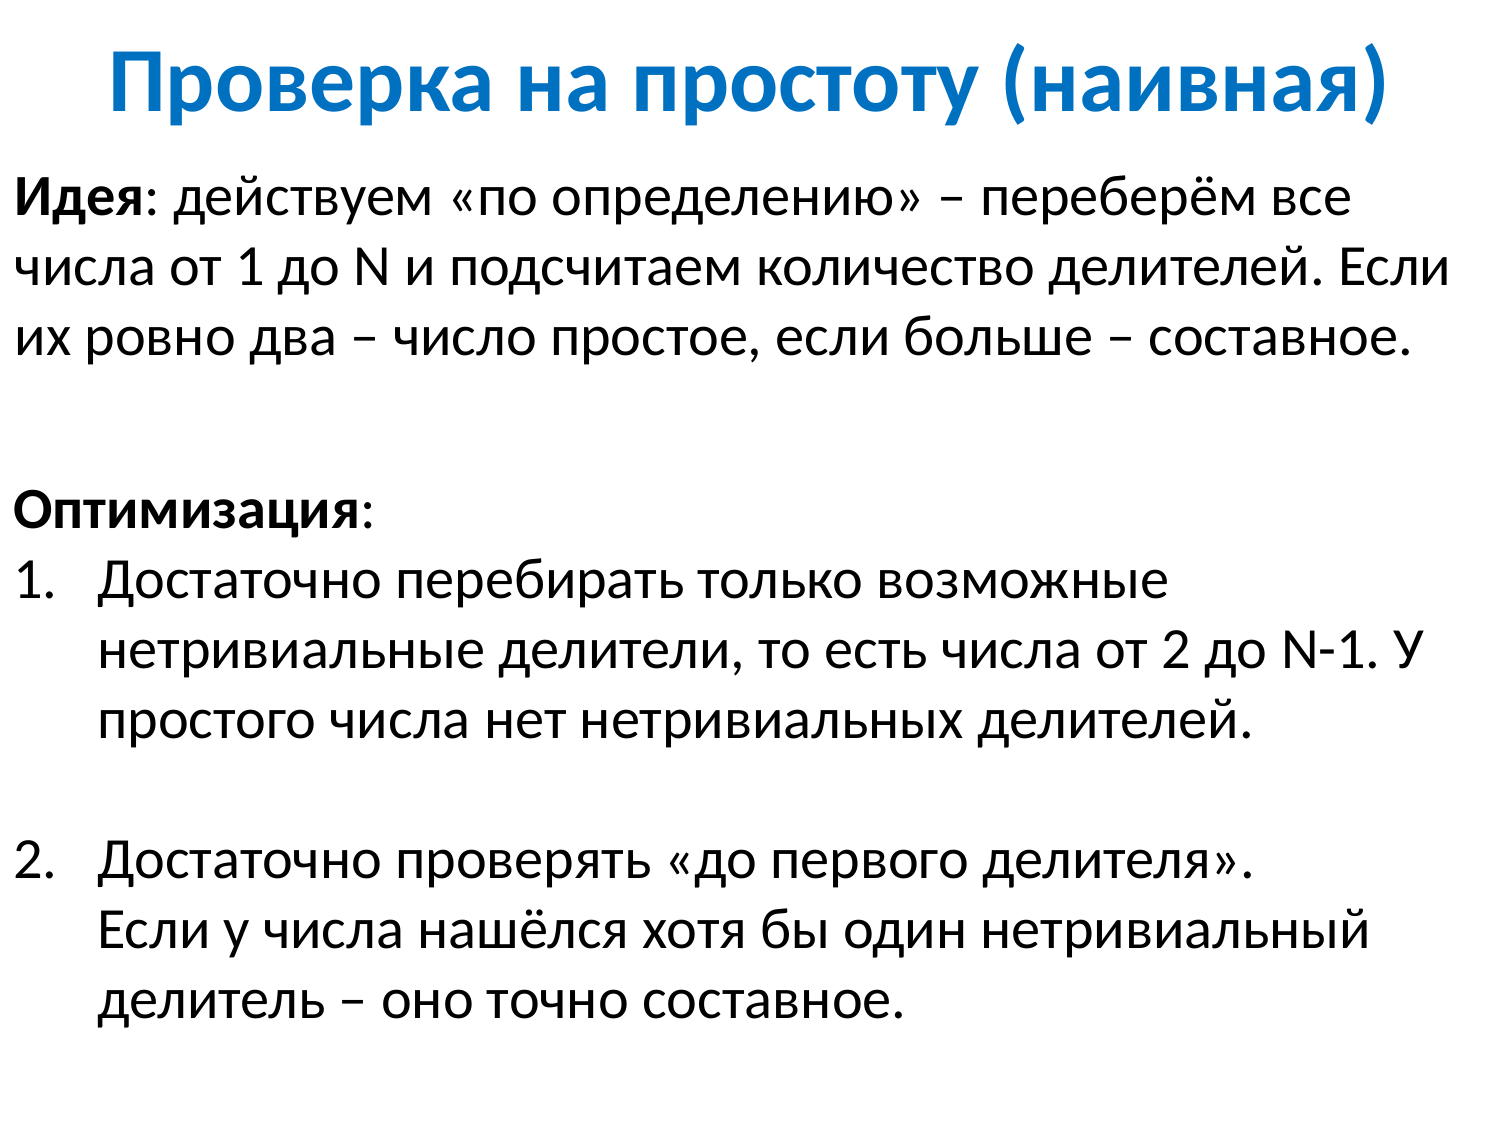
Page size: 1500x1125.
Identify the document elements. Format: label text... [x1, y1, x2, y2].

text_box Идея: действуем «по определению» – переберём все числа от 1 до N и подсчитаем количество делителей. Если их ровно два – число простое, если больше – составное. [0, 149, 1500, 375]
text_box Оптимизация: Достаточно перебирать только возможные нетривиальные делители, то есть числа от 2 до N-1. У простого числа нет нетривиальных делителей. Достаточно проверять «до первого делителя». Если у числа нашёлся хотя бы один нетривиальный делитель – оно точно составное. [0, 462, 1499, 1038]
title Проверка на простоту (наивная) [0, 0, 1500, 149]
